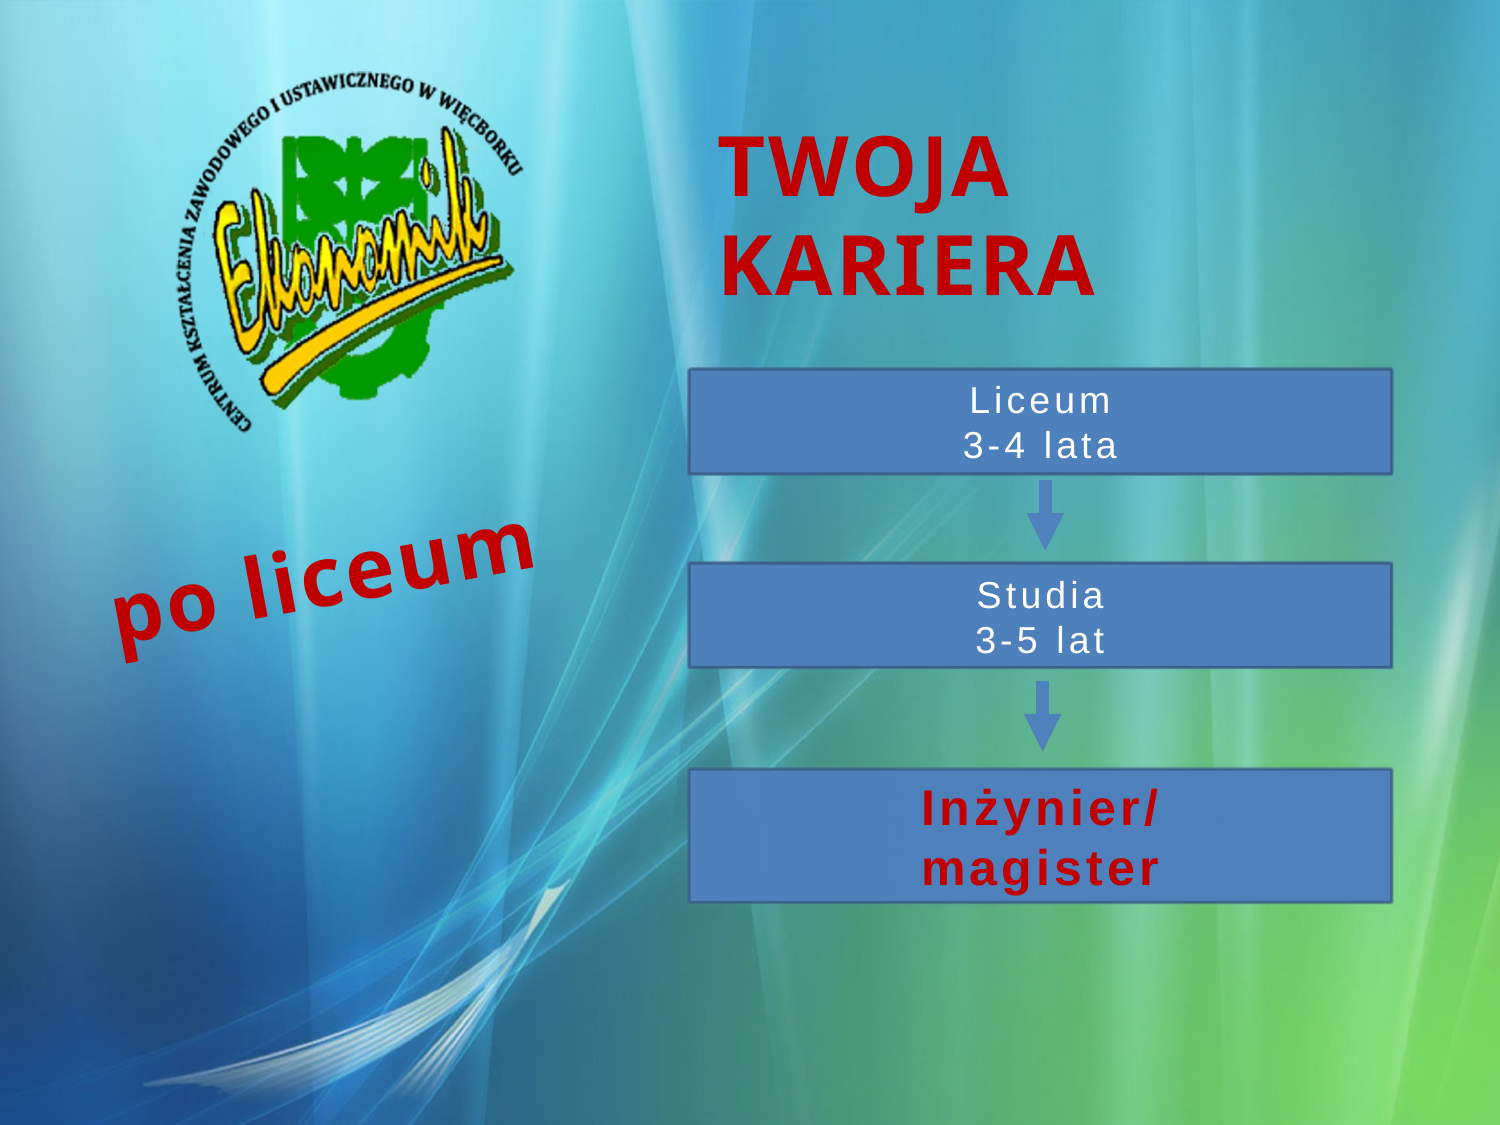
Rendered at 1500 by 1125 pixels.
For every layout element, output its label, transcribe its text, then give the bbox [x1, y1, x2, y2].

text_box po liceum [85, 474, 559, 672]
text_box Studia 3-5 lat [689, 563, 1391, 667]
text_box Inżynier/ magister [690, 770, 1391, 902]
text_box Liceum 3-4 lata [689, 369, 1391, 474]
picture [0, 0, 1500, 1125]
text_box TWOJA KARIERA [702, 105, 1392, 321]
